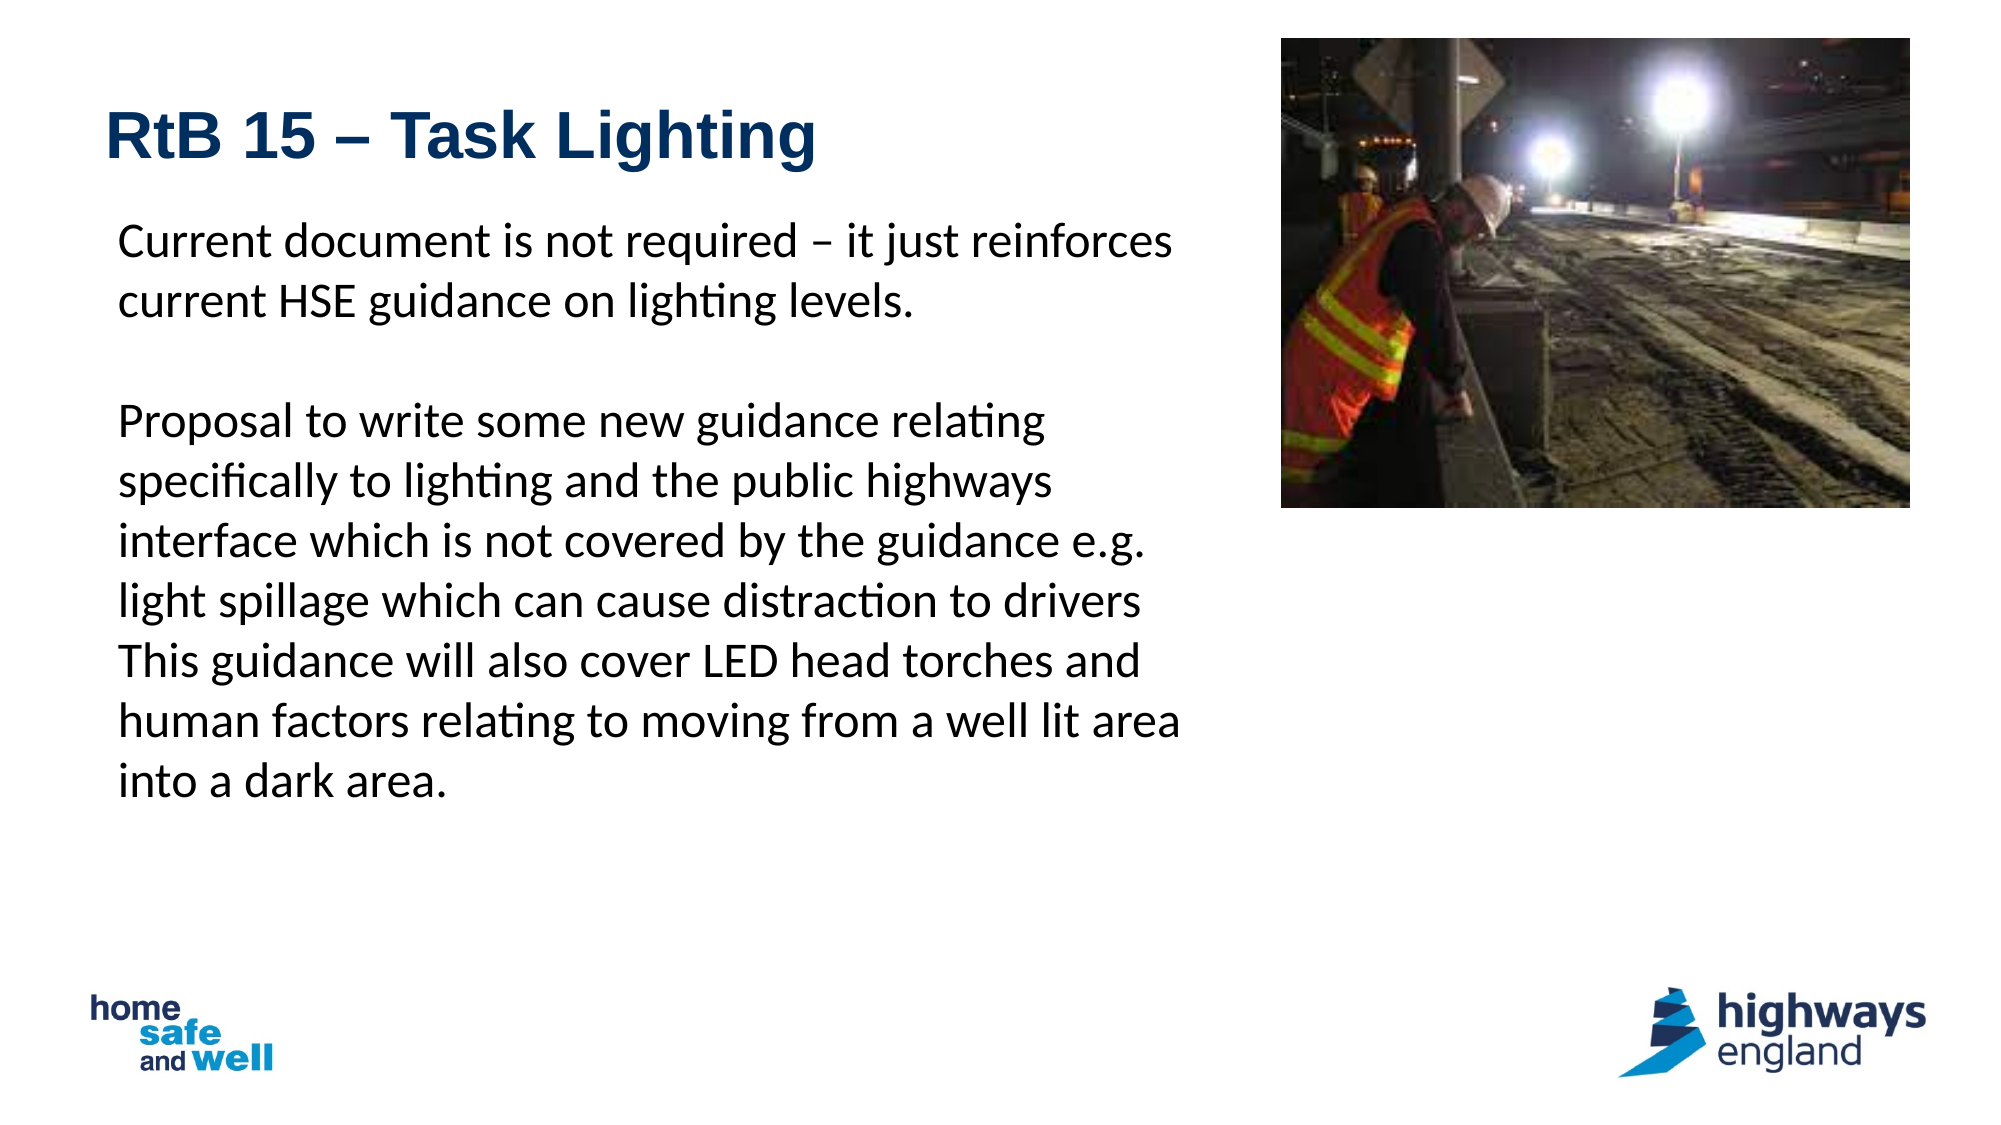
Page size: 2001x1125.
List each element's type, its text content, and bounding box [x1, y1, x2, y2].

picture [66, 969, 297, 1095]
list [1280, 38, 1910, 508]
text_box Current document is not required – it just reinforces current HSE guidance on lighting levels. Proposal to write some new guidance relating specifically to lighting and the public highways interface which is not covered by the guidance e.g. light spillage which can cause distraction to drivers This guidance will also cover LED head torches and human factors relating to moving from a well lit area into a dark area. [103, 199, 1225, 875]
title RtB 15 – Task Lighting [90, 59, 1280, 215]
picture [1583, 952, 1960, 1112]
